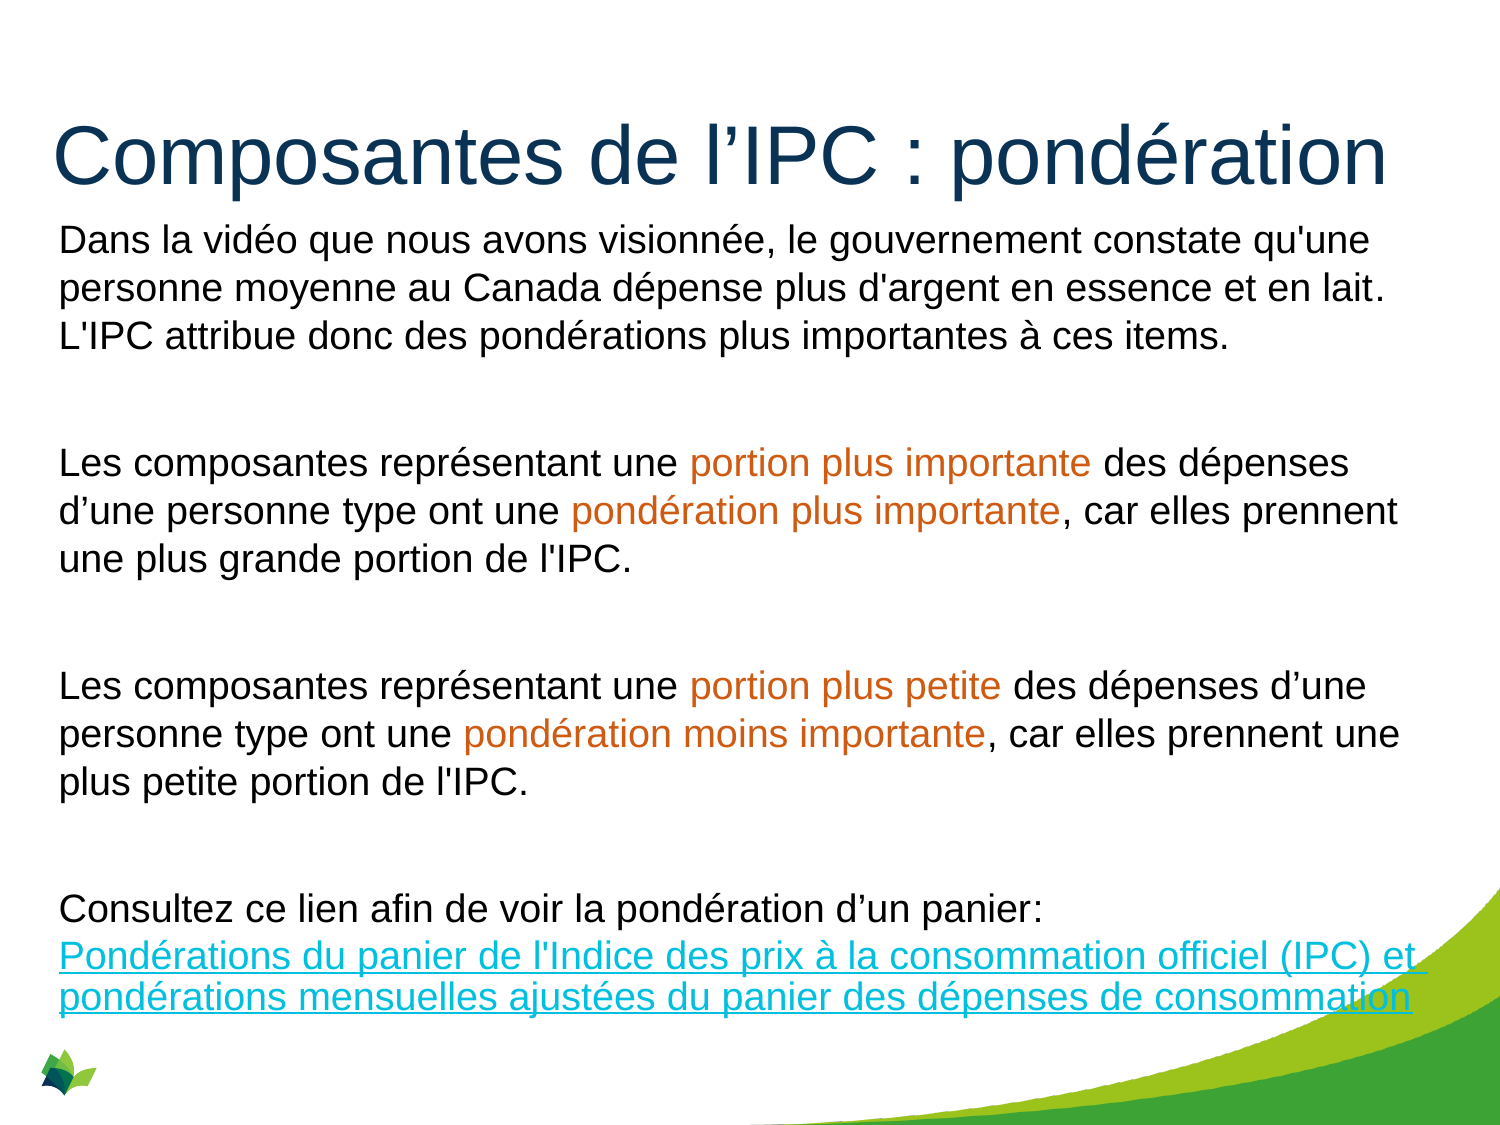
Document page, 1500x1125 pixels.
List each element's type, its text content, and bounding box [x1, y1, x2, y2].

list Dans la vidéo que nous avons visionnée, le gouvernement constate qu'une personne moyenne au Canada dépense plus d'argent en essence et en lait. L'IPC attribue donc des pondérations plus importantes à ces items. Les composantes représentant une portion plus importante des dépenses d’une personne type ont une pondération plus importante, car elles prennent une plus grande portion de l'IPC. Les composantes représentant une portion plus petite des dépenses d’une personne type ont une pondération moins importante, car elles prennent une plus petite portion de l'IPC. Consultez ce lien afin de voir la pondération d’un panier: Pondérations du panier de l'Indice des prix à la consommation officiel (IPC) et pondérations mensuelles ajustées du panier des dépenses de consommation [41, 207, 1459, 1087]
title Composantes de l’IPC : pondération [41, 76, 1459, 207]
picture [0, 299, 1500, 1125]
